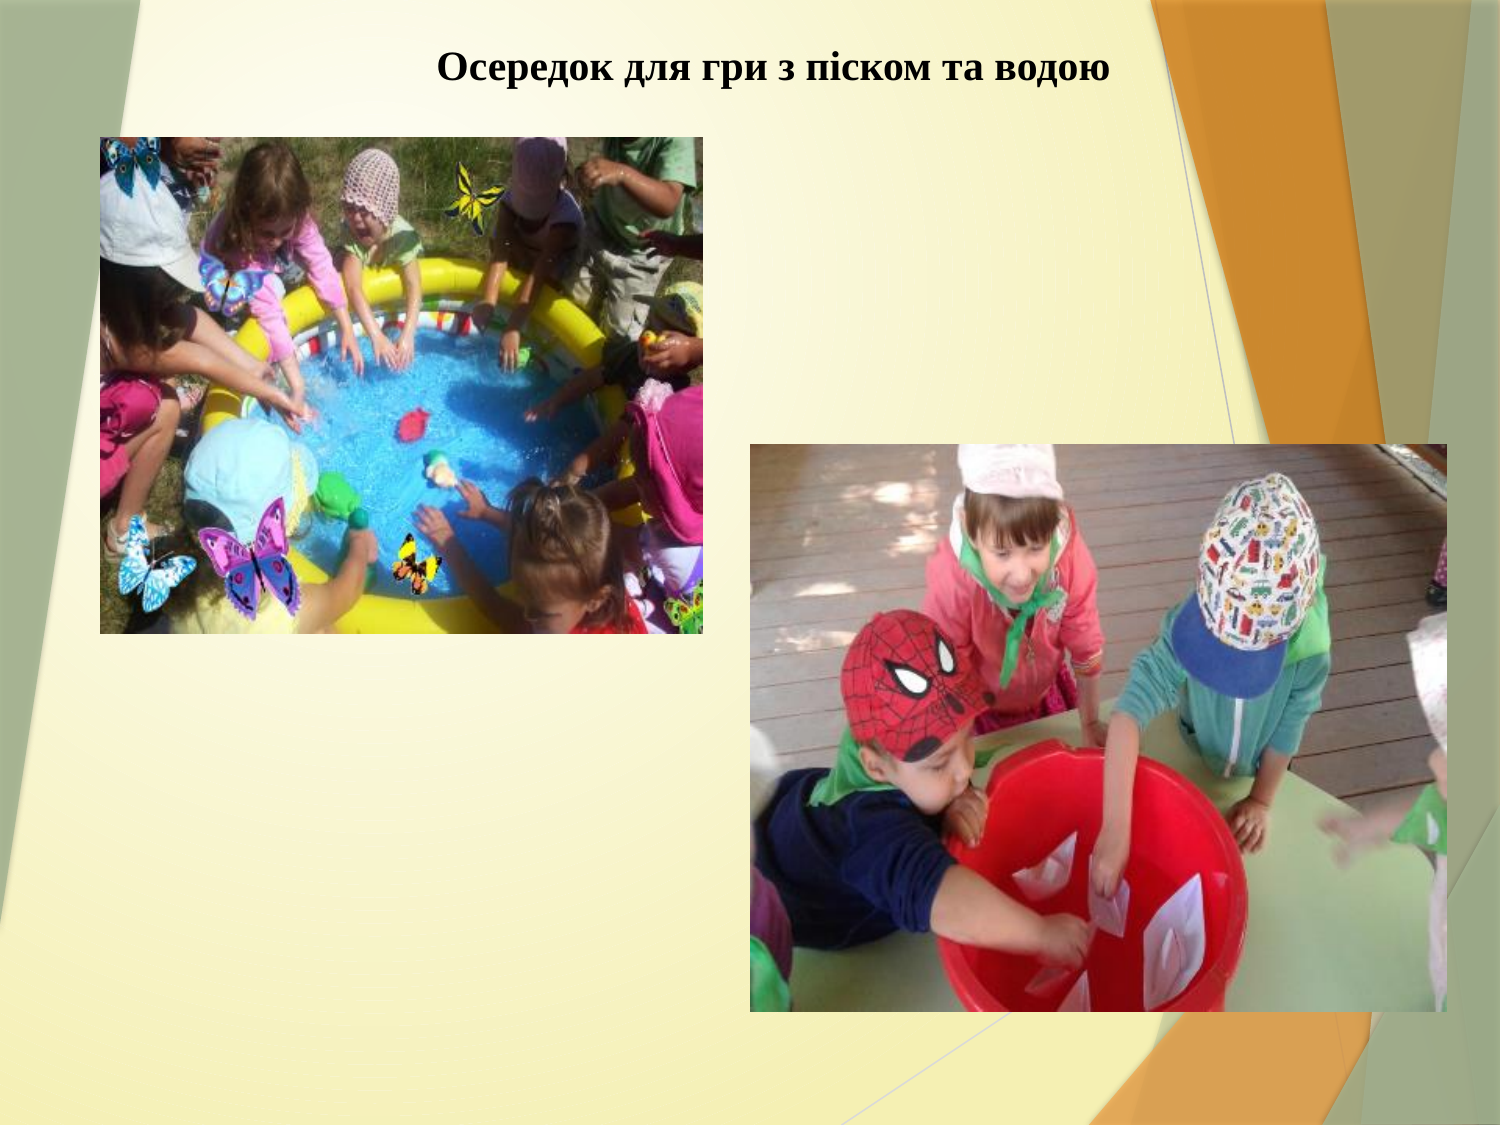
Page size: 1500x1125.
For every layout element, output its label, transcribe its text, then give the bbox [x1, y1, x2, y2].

picture [99, 136, 704, 634]
picture [749, 443, 1448, 1012]
subtitle Осередок для гри з піском та водою [171, 30, 1376, 150]
